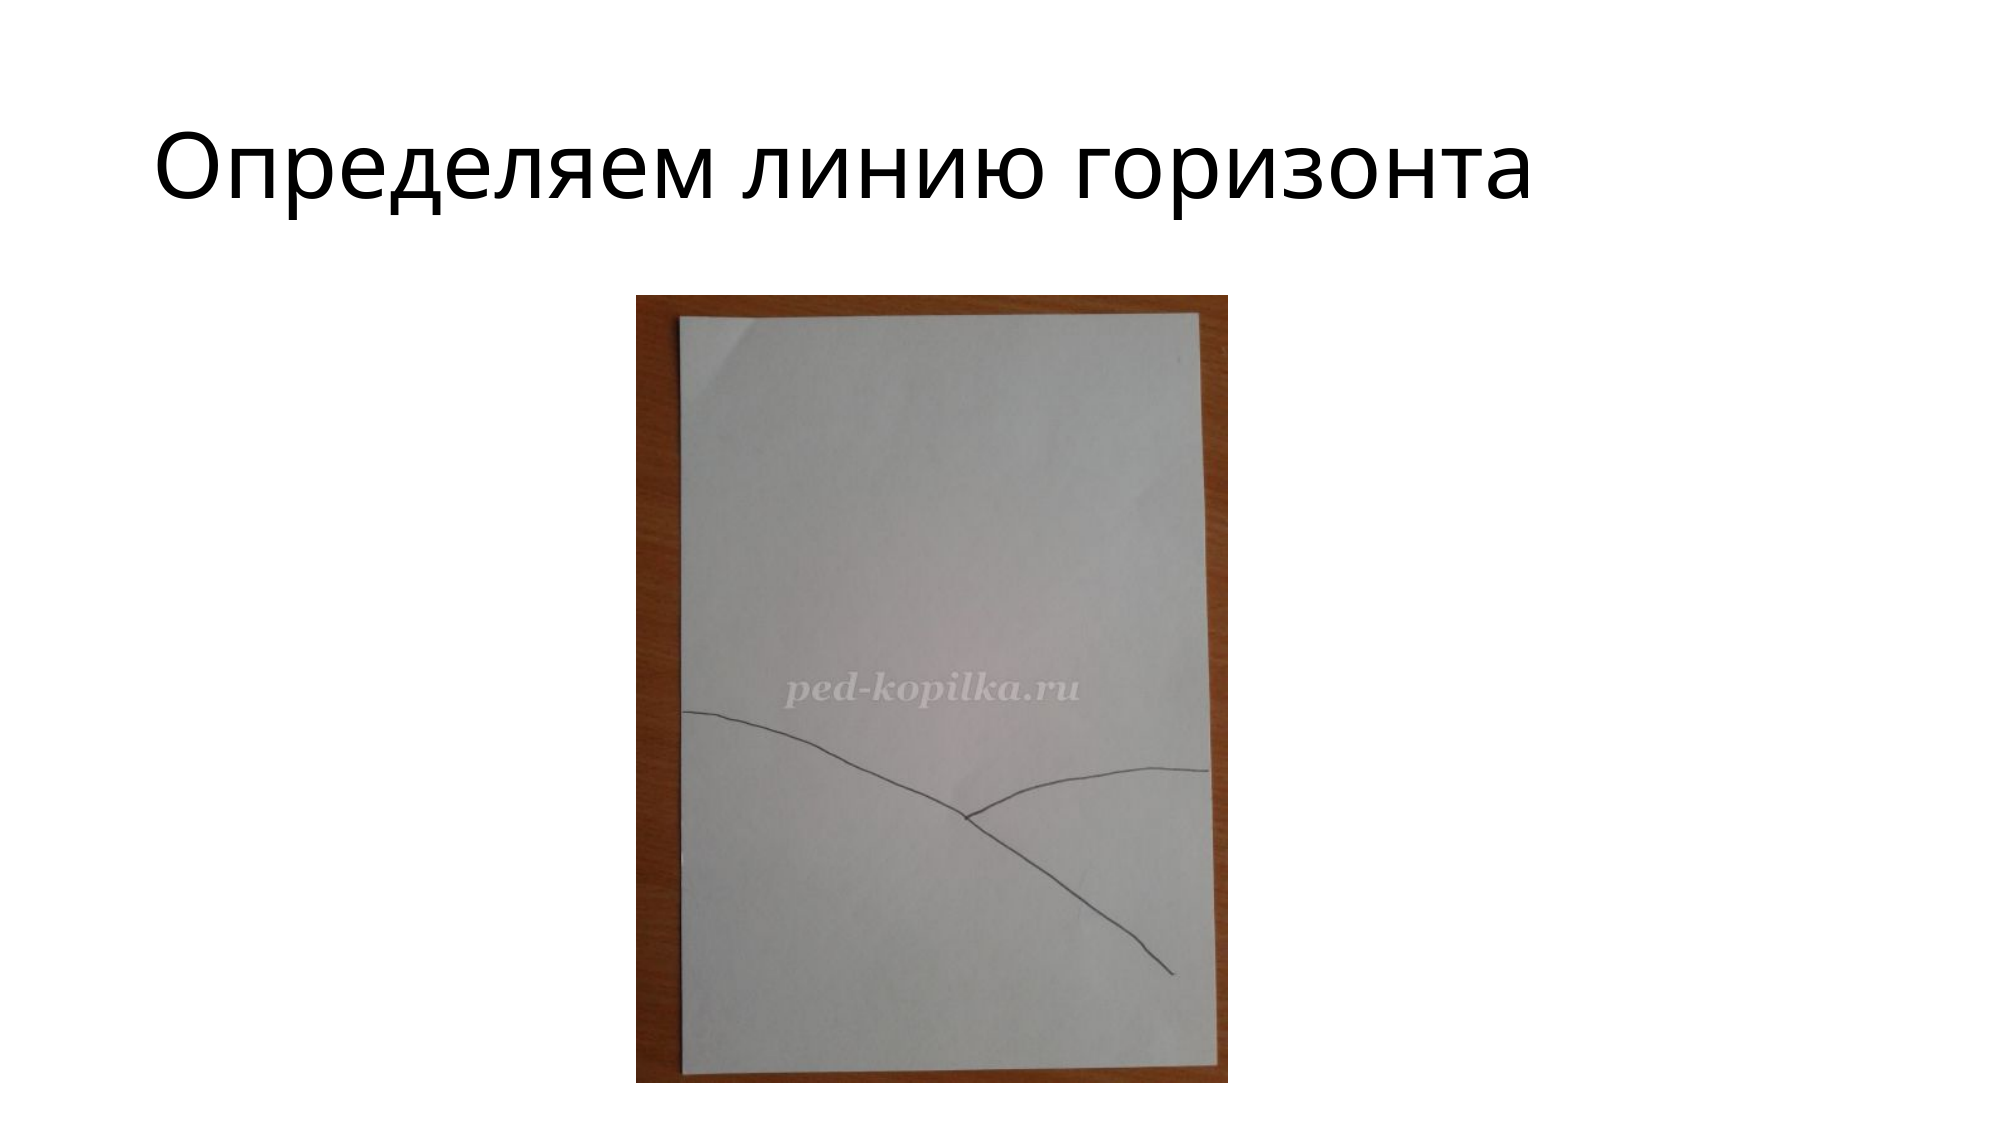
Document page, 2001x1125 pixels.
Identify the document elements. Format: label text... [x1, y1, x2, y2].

title Определяем линию горизонта [137, 59, 1863, 278]
picture [636, 295, 1228, 1083]
